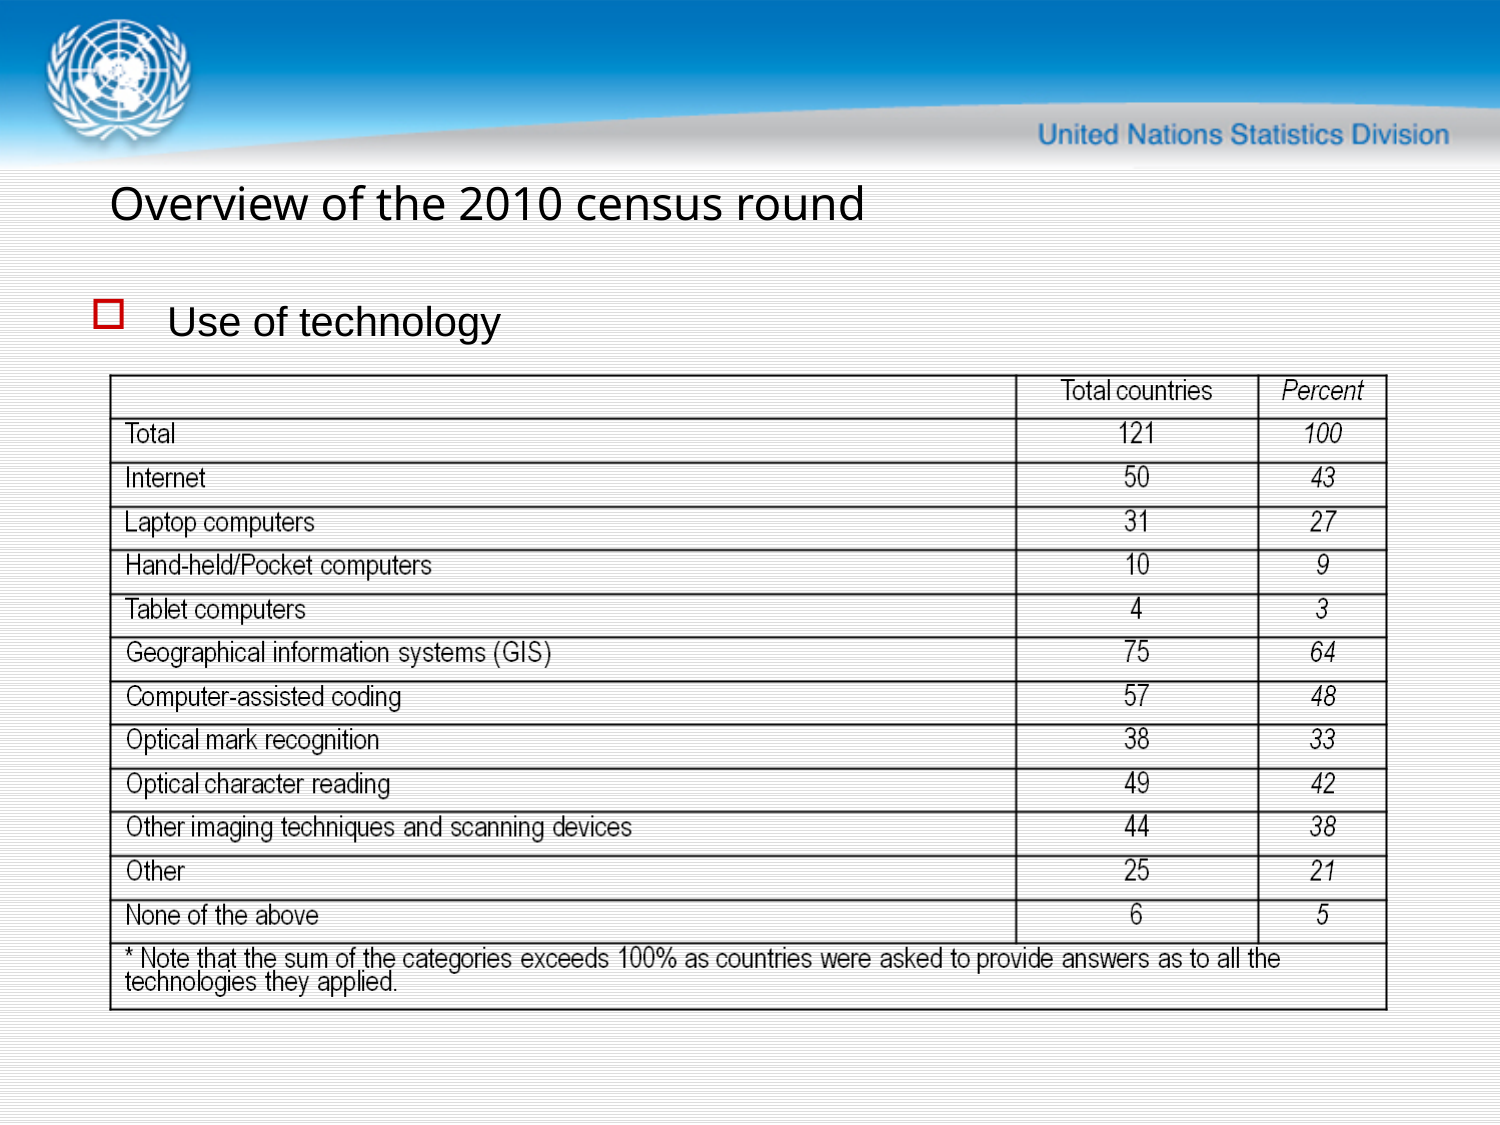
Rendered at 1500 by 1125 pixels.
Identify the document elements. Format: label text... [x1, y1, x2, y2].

title Overview of the 2010 census round [93, 149, 1407, 238]
picture [99, 362, 1399, 1021]
list Use of technology [74, 287, 1451, 1013]
picture [0, 0, 1500, 169]
